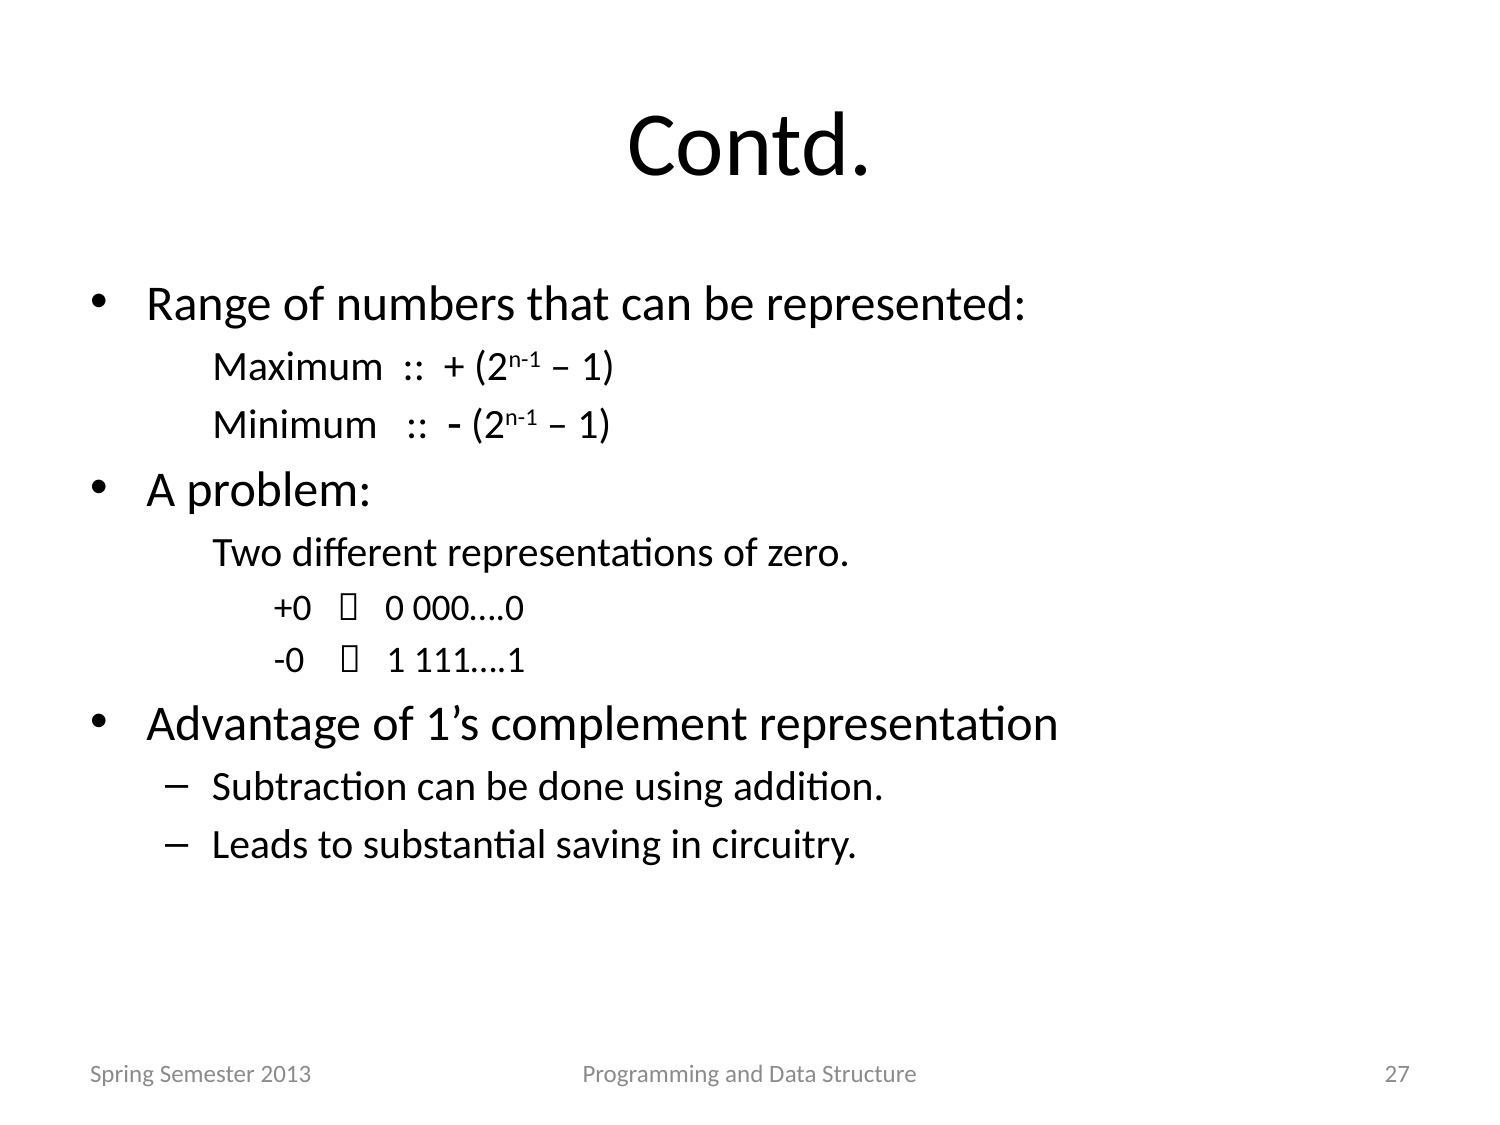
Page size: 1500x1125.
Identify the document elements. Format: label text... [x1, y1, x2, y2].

footer Programming and Data Structure [512, 1042, 988, 1103]
list Range of numbers that can be represented: Maximum :: + (2n-1 – 1) Minimum ::  (2n-1 – 1) A problem: Two different representations of zero. +0  0 000….0 -0  1 111….1 Advantage of 1’s complement representation Subtraction can be done using addition. Leads to substantial saving in circuitry. [75, 262, 1425, 1005]
title Contd. [75, 45, 1425, 233]
slide_number Spring Semester 2013 [75, 1042, 425, 1103]
slide_number 27 [1074, 1042, 1425, 1103]
